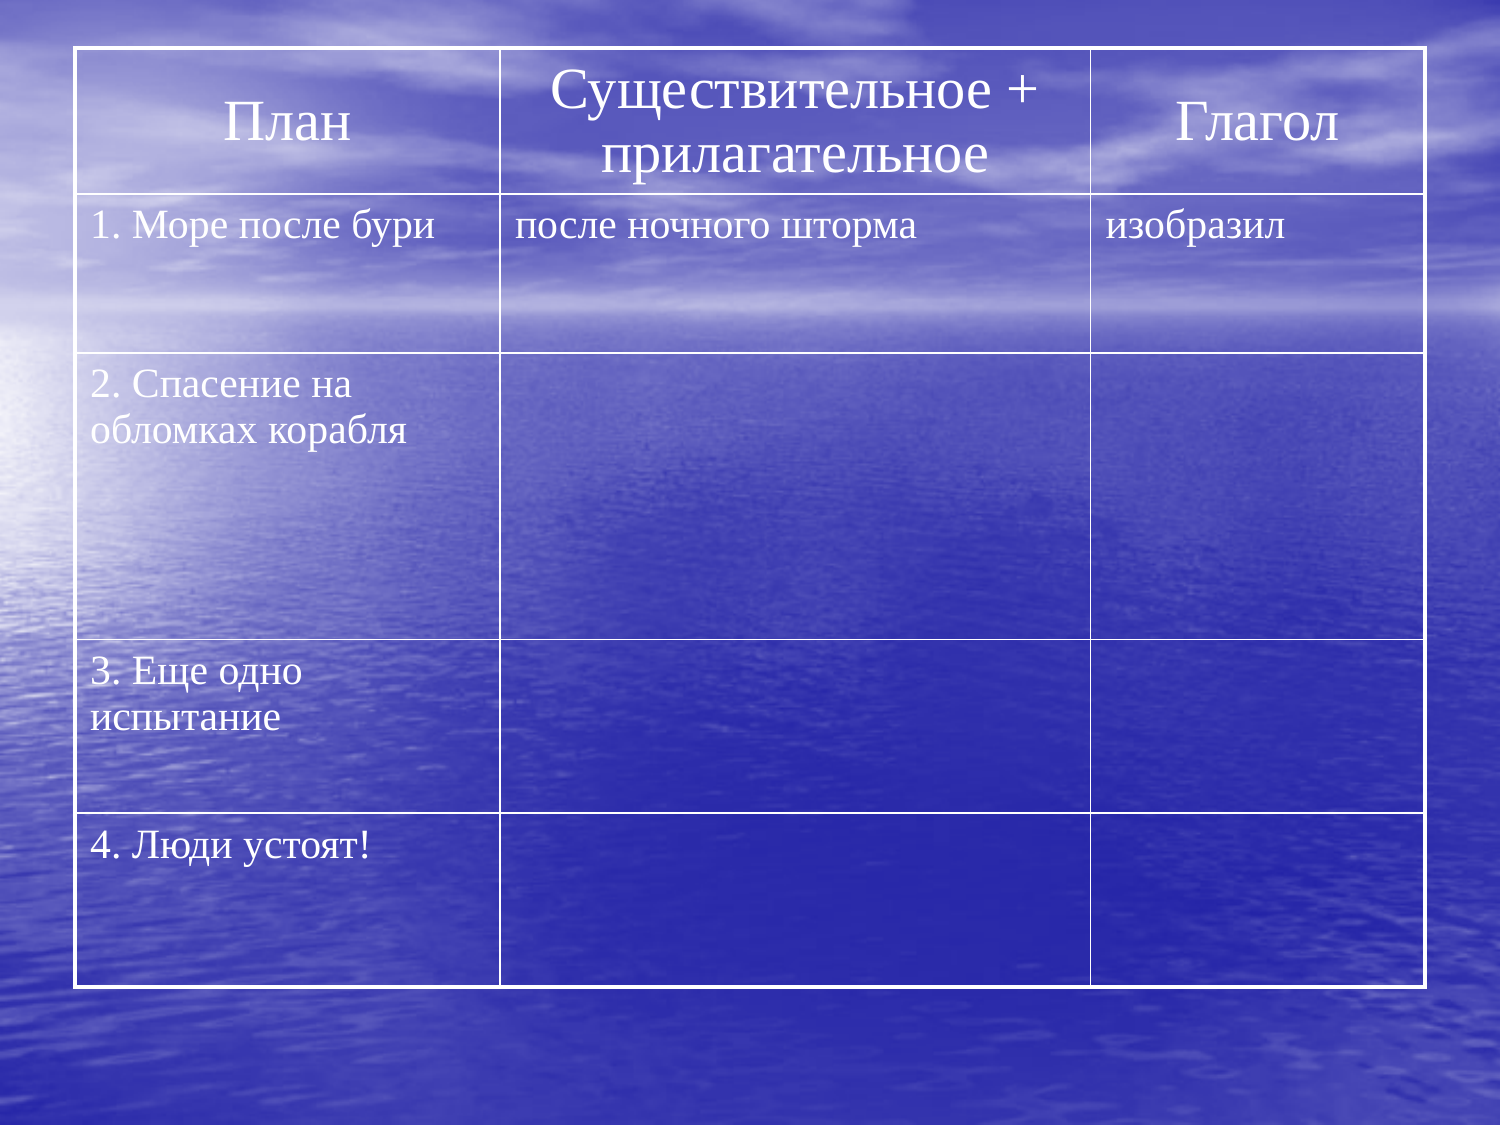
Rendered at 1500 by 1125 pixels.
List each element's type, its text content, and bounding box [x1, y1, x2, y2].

table_cell 4. Люди устоят! [77, 814, 499, 985]
table_header План [77, 50, 499, 193]
table_cell изобразил [1091, 195, 1423, 352]
table_cell [1091, 814, 1423, 985]
table_cell 1. Море после бури [77, 195, 499, 352]
table_cell [501, 354, 1090, 639]
table_header Глагол [1091, 50, 1423, 193]
table_cell 2. Спасение на обломках корабля [77, 354, 499, 639]
table_cell [1091, 354, 1423, 639]
table_cell 3. Еще одно испытание [77, 640, 499, 812]
table_cell [501, 640, 1090, 812]
table_header Существительное + прилагательное [501, 50, 1090, 193]
table_cell [501, 814, 1090, 985]
table_cell [1091, 640, 1423, 812]
table_cell после ночного шторма [501, 195, 1090, 352]
